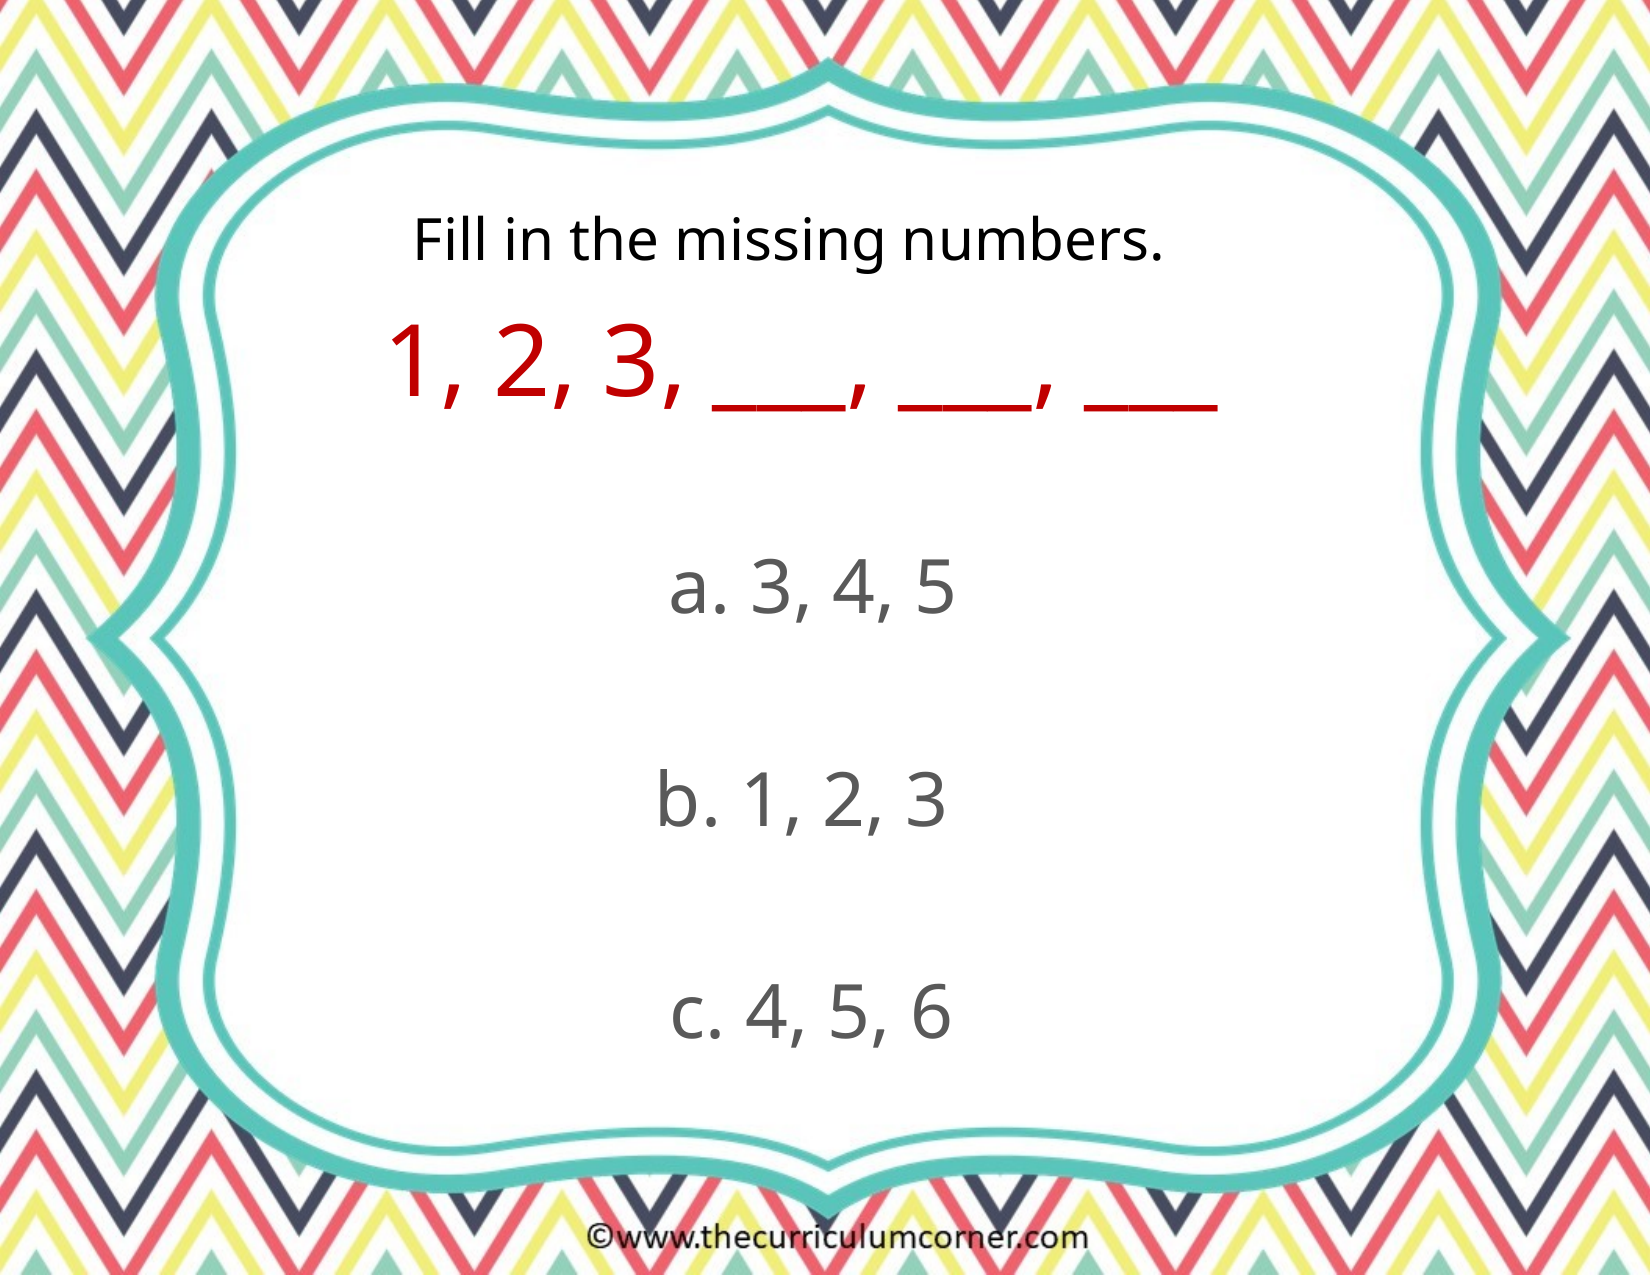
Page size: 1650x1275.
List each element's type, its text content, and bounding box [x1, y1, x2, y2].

text_box b. 1, 2, 3 [640, 743, 964, 849]
picture [0, 0, 1650, 1275]
text_box 1, 2, 3, ___, ___, ___ [368, 288, 1235, 424]
text_box a. 3, 4, 5 [653, 531, 973, 637]
text_box Fill in the missing numbers. [398, 194, 1180, 280]
text_box c. 4, 5, 6 [655, 955, 969, 1061]
